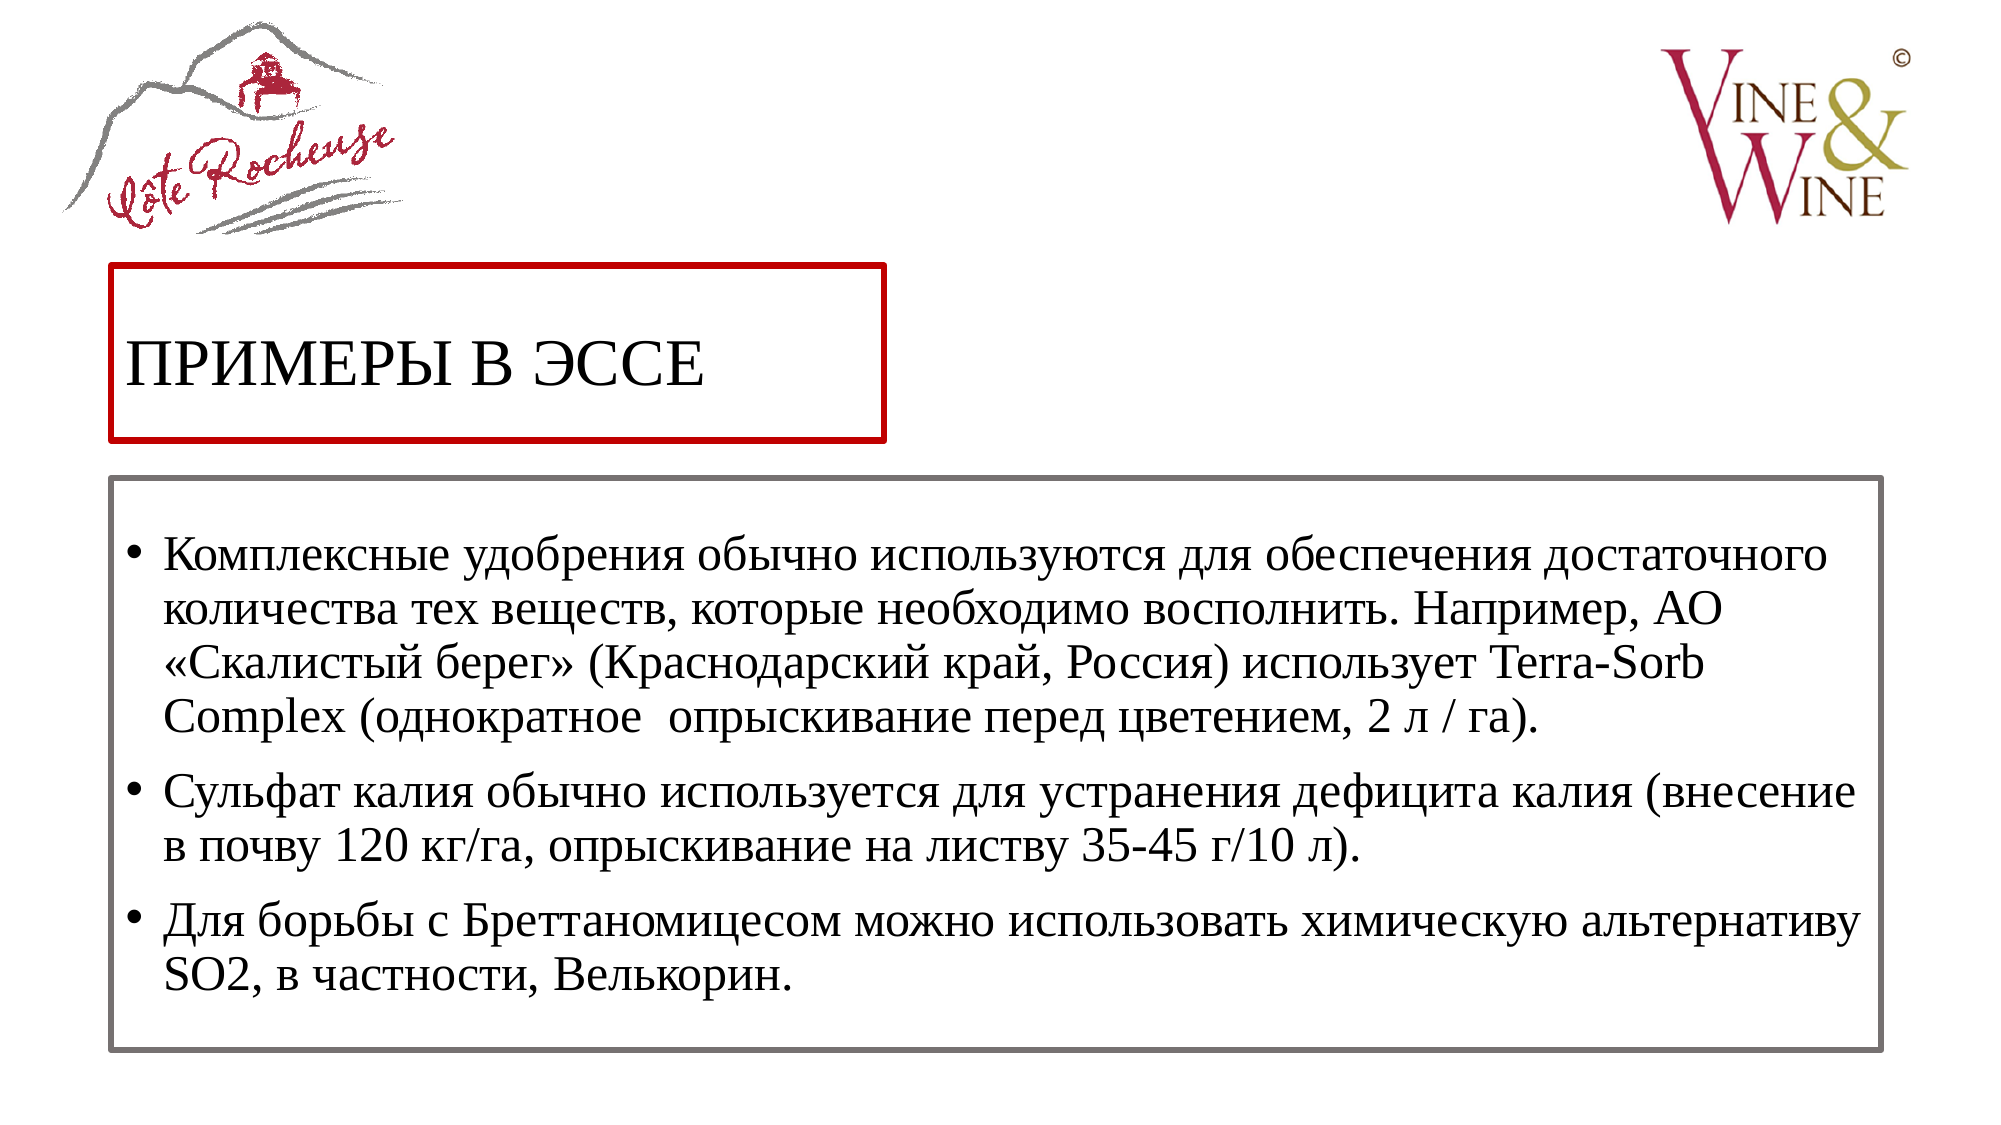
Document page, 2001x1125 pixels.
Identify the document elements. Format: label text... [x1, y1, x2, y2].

text_box ПРИМЕРЫ В ЭССЕ [110, 265, 885, 441]
picture [56, 7, 409, 249]
text_box Комплексные удобрения обычно используются для обеспечения достаточного количества тех веществ, которые необходимо восполнить. Например, АО «Скалистый берег» (Краснодарский край, Россия) использует Terra-Sorb Complex (однократное опрыскивание перед цветением, 2 л / га). Сульфат калия обычно используется для устранения дефицита калия (внесение в почву 120 кг/га, опрыскивание на листву 35-45 г/10 л). Для борьбы с Бреттаномицесом можно использовать химическую альтернативу SO2, в частности, Велькорин. [110, 478, 1882, 1050]
picture [1623, 9, 1963, 249]
